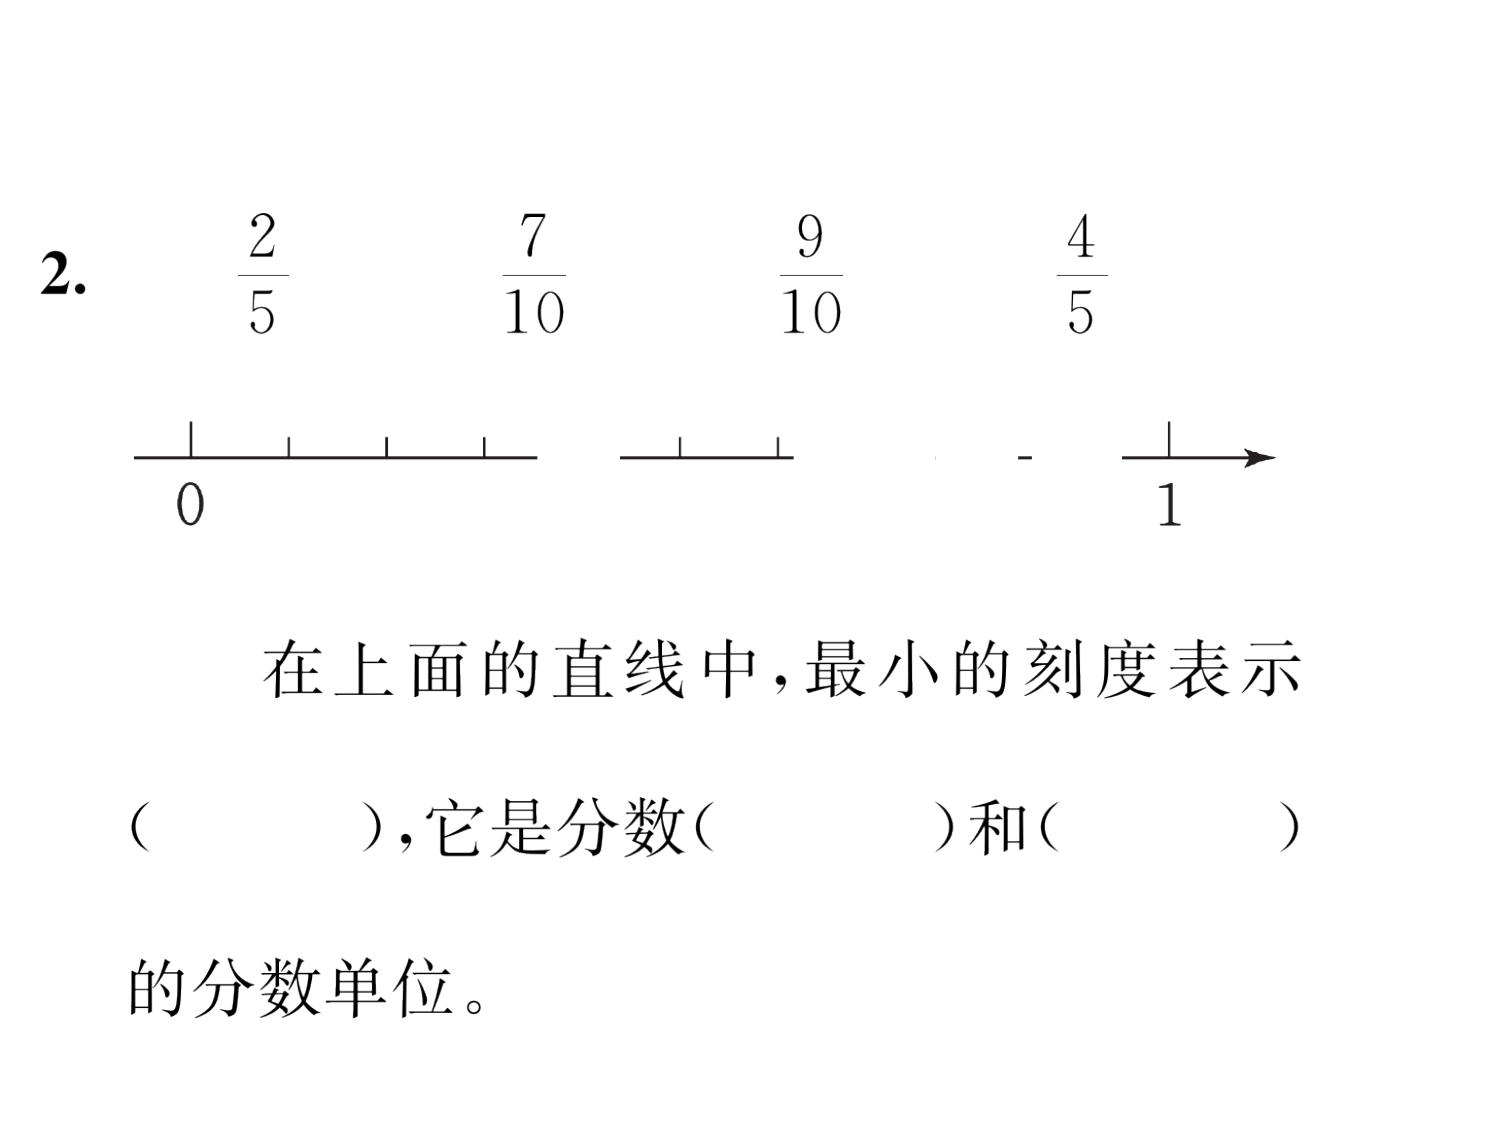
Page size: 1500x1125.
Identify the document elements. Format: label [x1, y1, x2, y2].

picture [35, 177, 1453, 1043]
